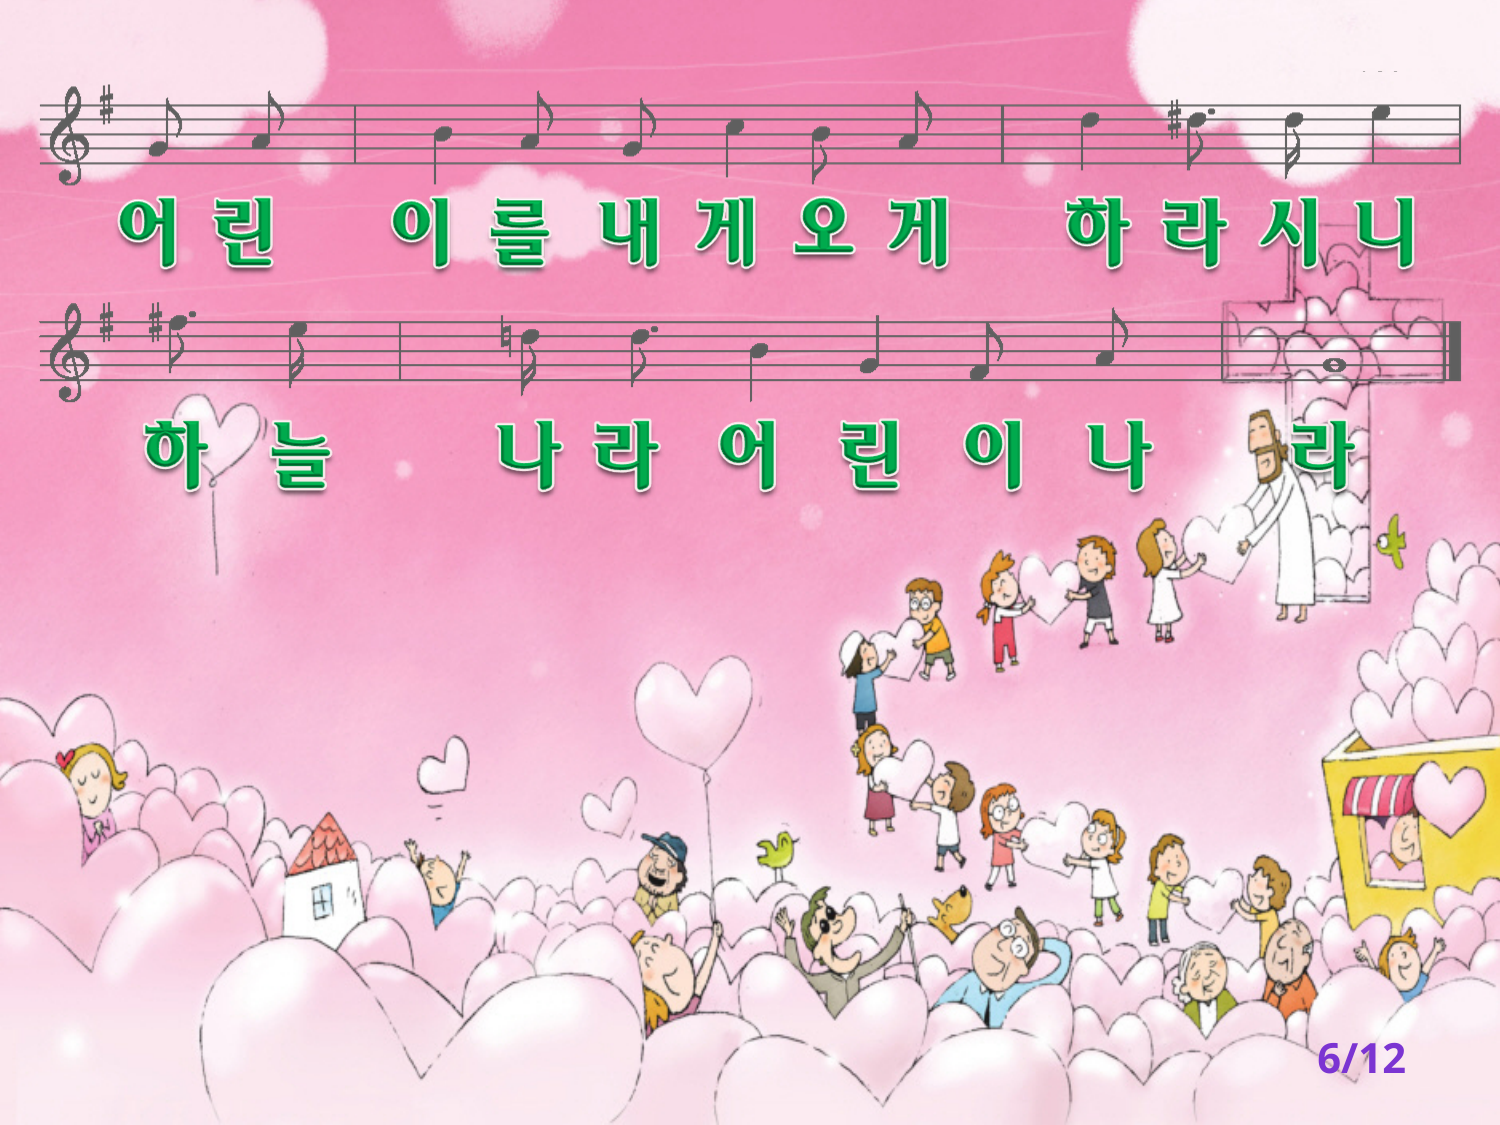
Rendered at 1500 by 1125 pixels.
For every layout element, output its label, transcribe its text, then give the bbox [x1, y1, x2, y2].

text_box 6/12 [1302, 1024, 1422, 1090]
picture [0, 0, 1500, 1125]
